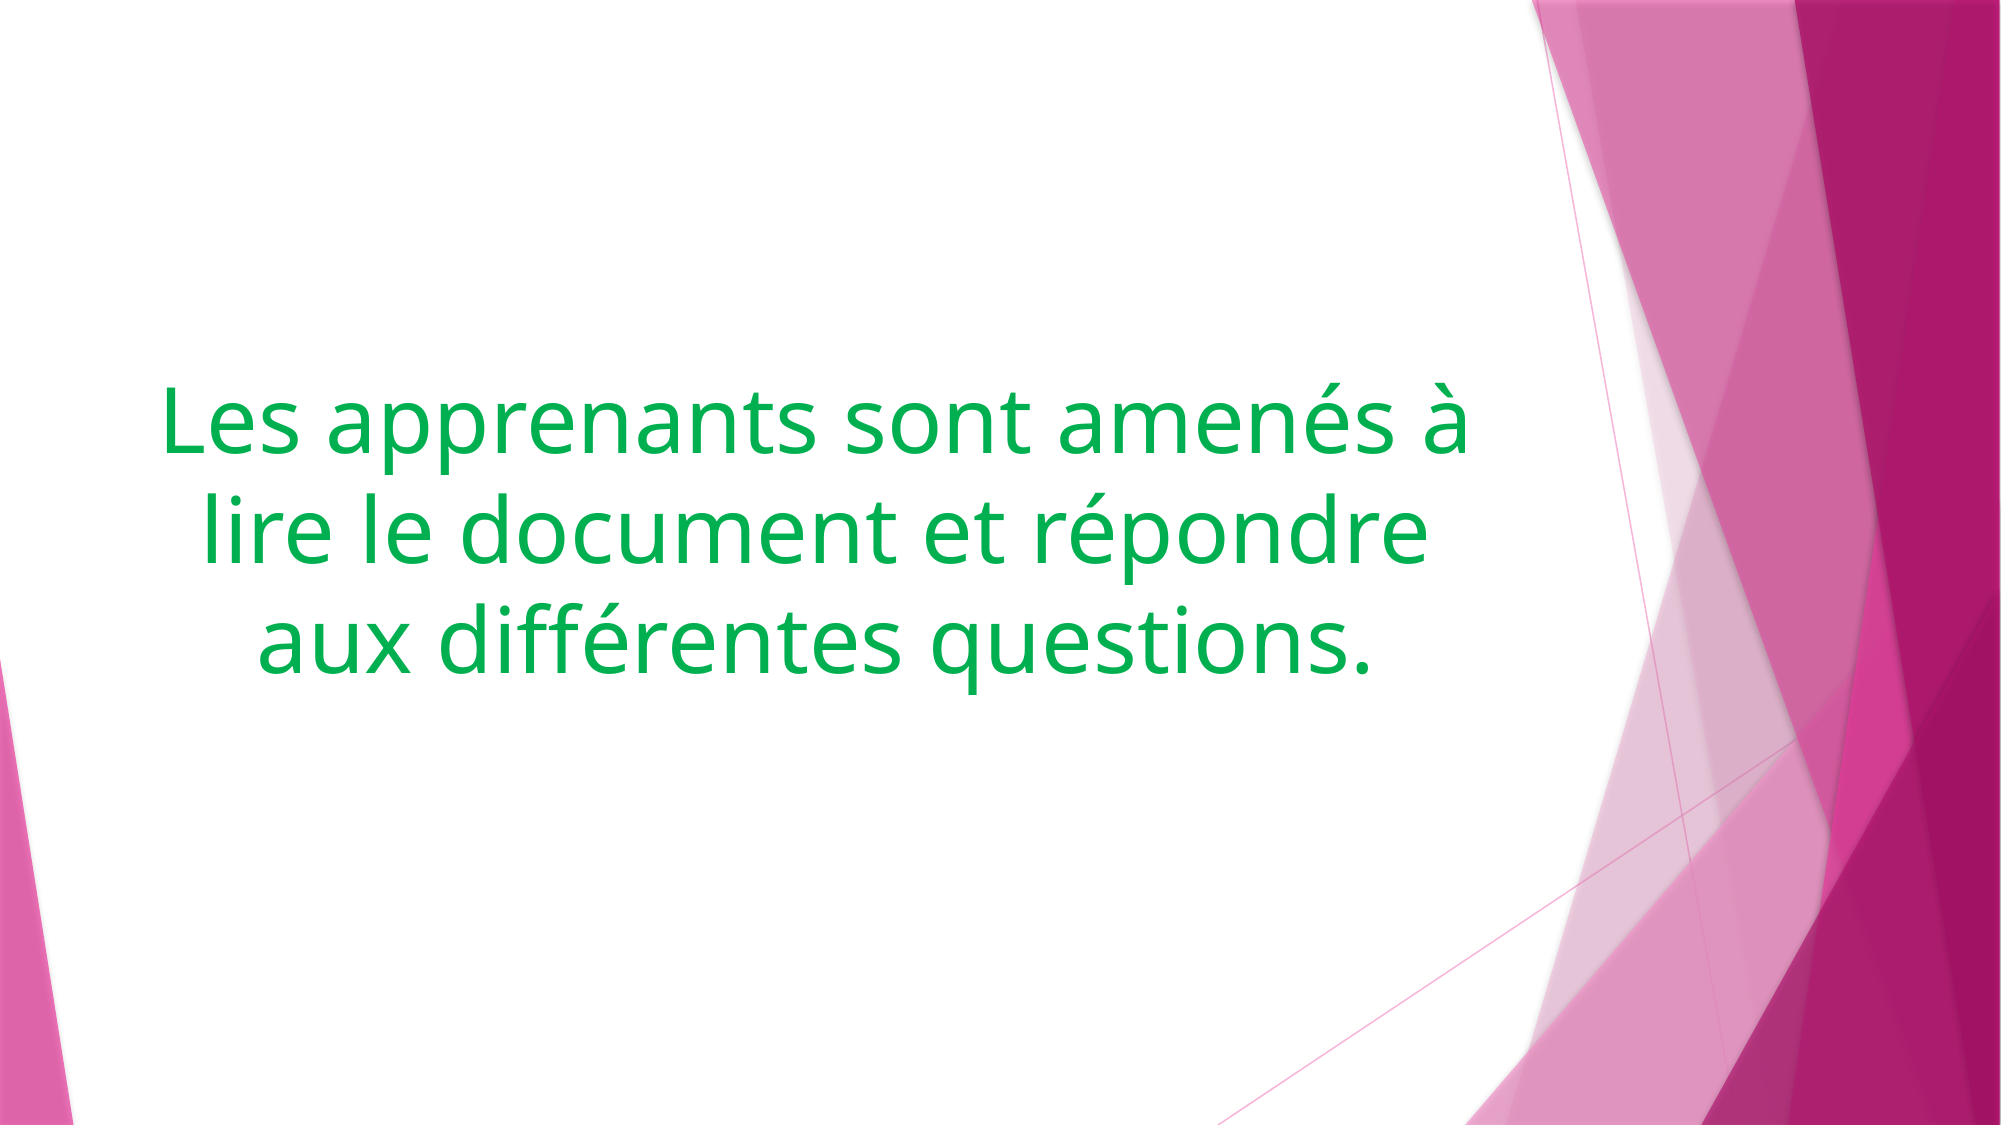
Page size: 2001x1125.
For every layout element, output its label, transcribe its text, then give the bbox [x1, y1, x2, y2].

list Les apprenants sont amenés à lire le document et répondre aux différentes questions. [111, 354, 1522, 992]
